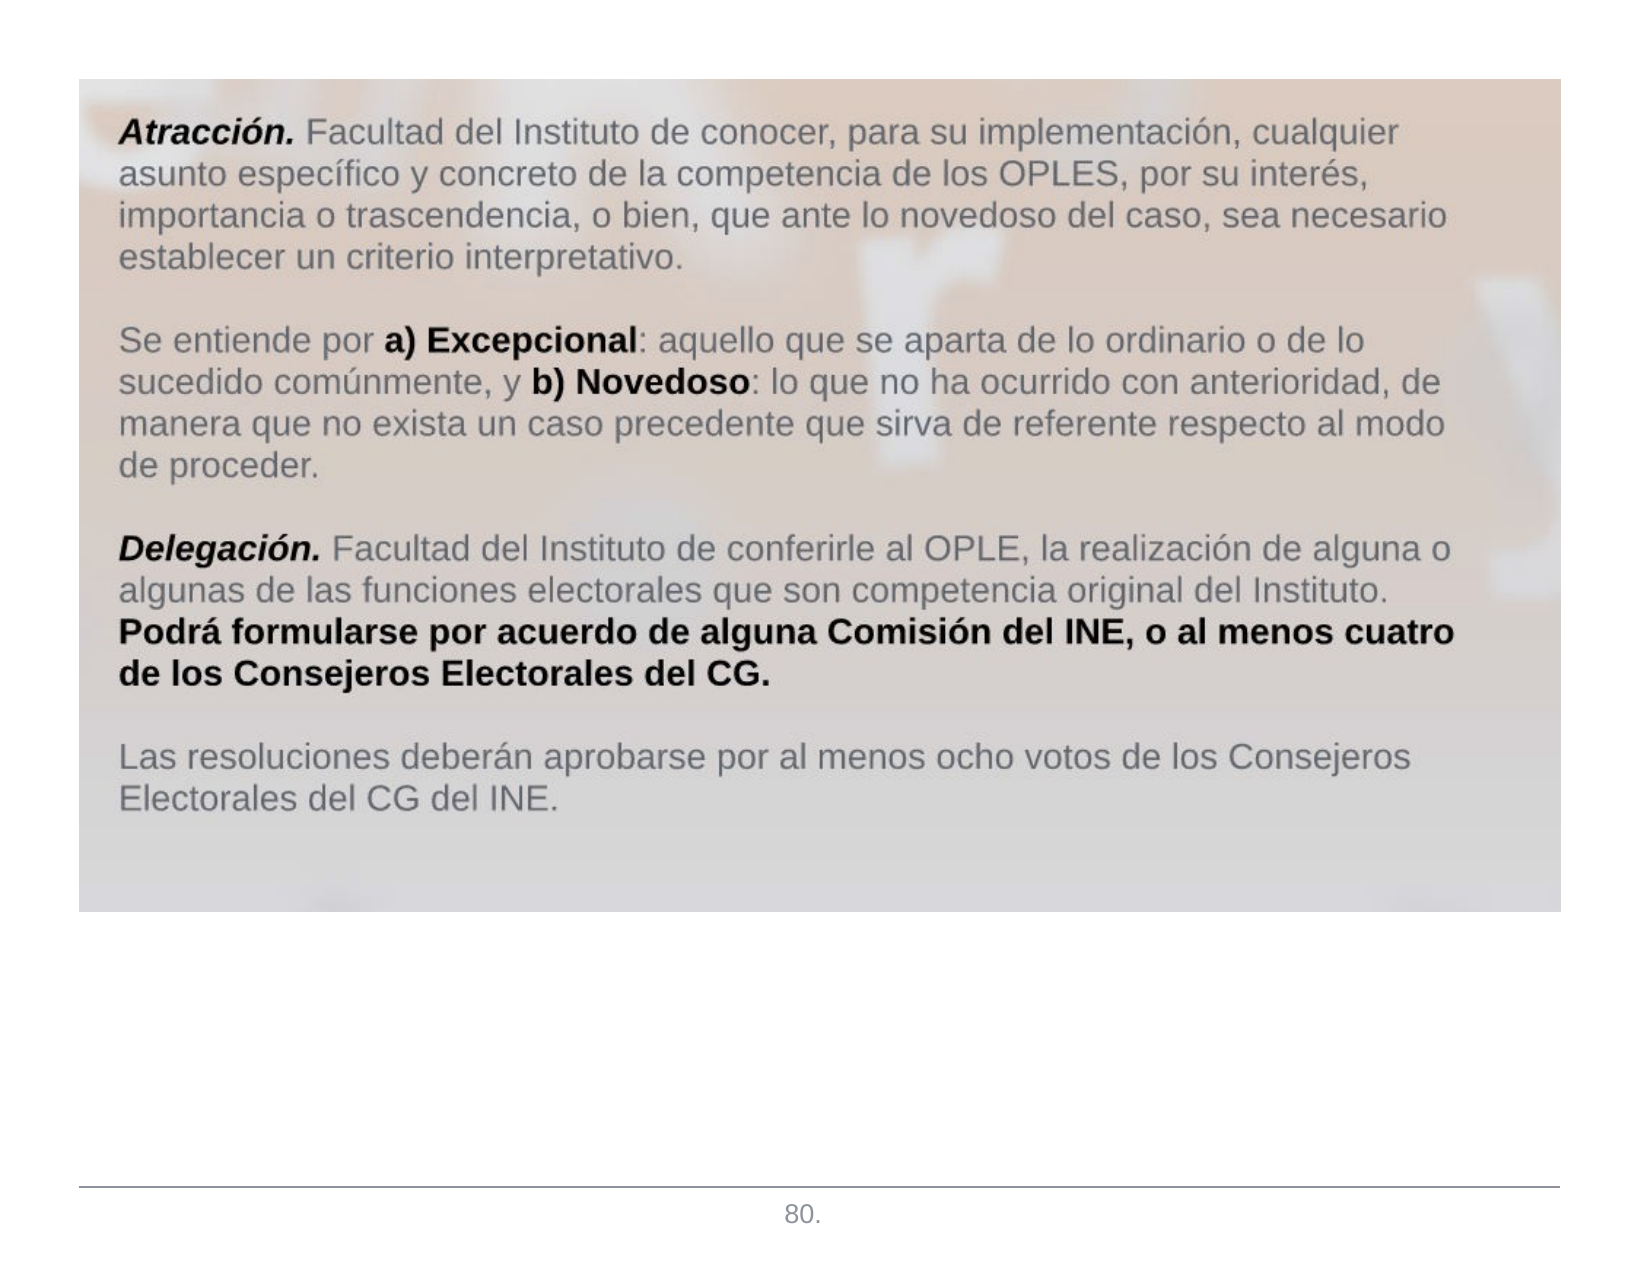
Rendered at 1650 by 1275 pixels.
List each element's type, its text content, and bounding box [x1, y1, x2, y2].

text_box [79, 79, 1561, 912]
text_box 80. [782, 1199, 825, 1230]
